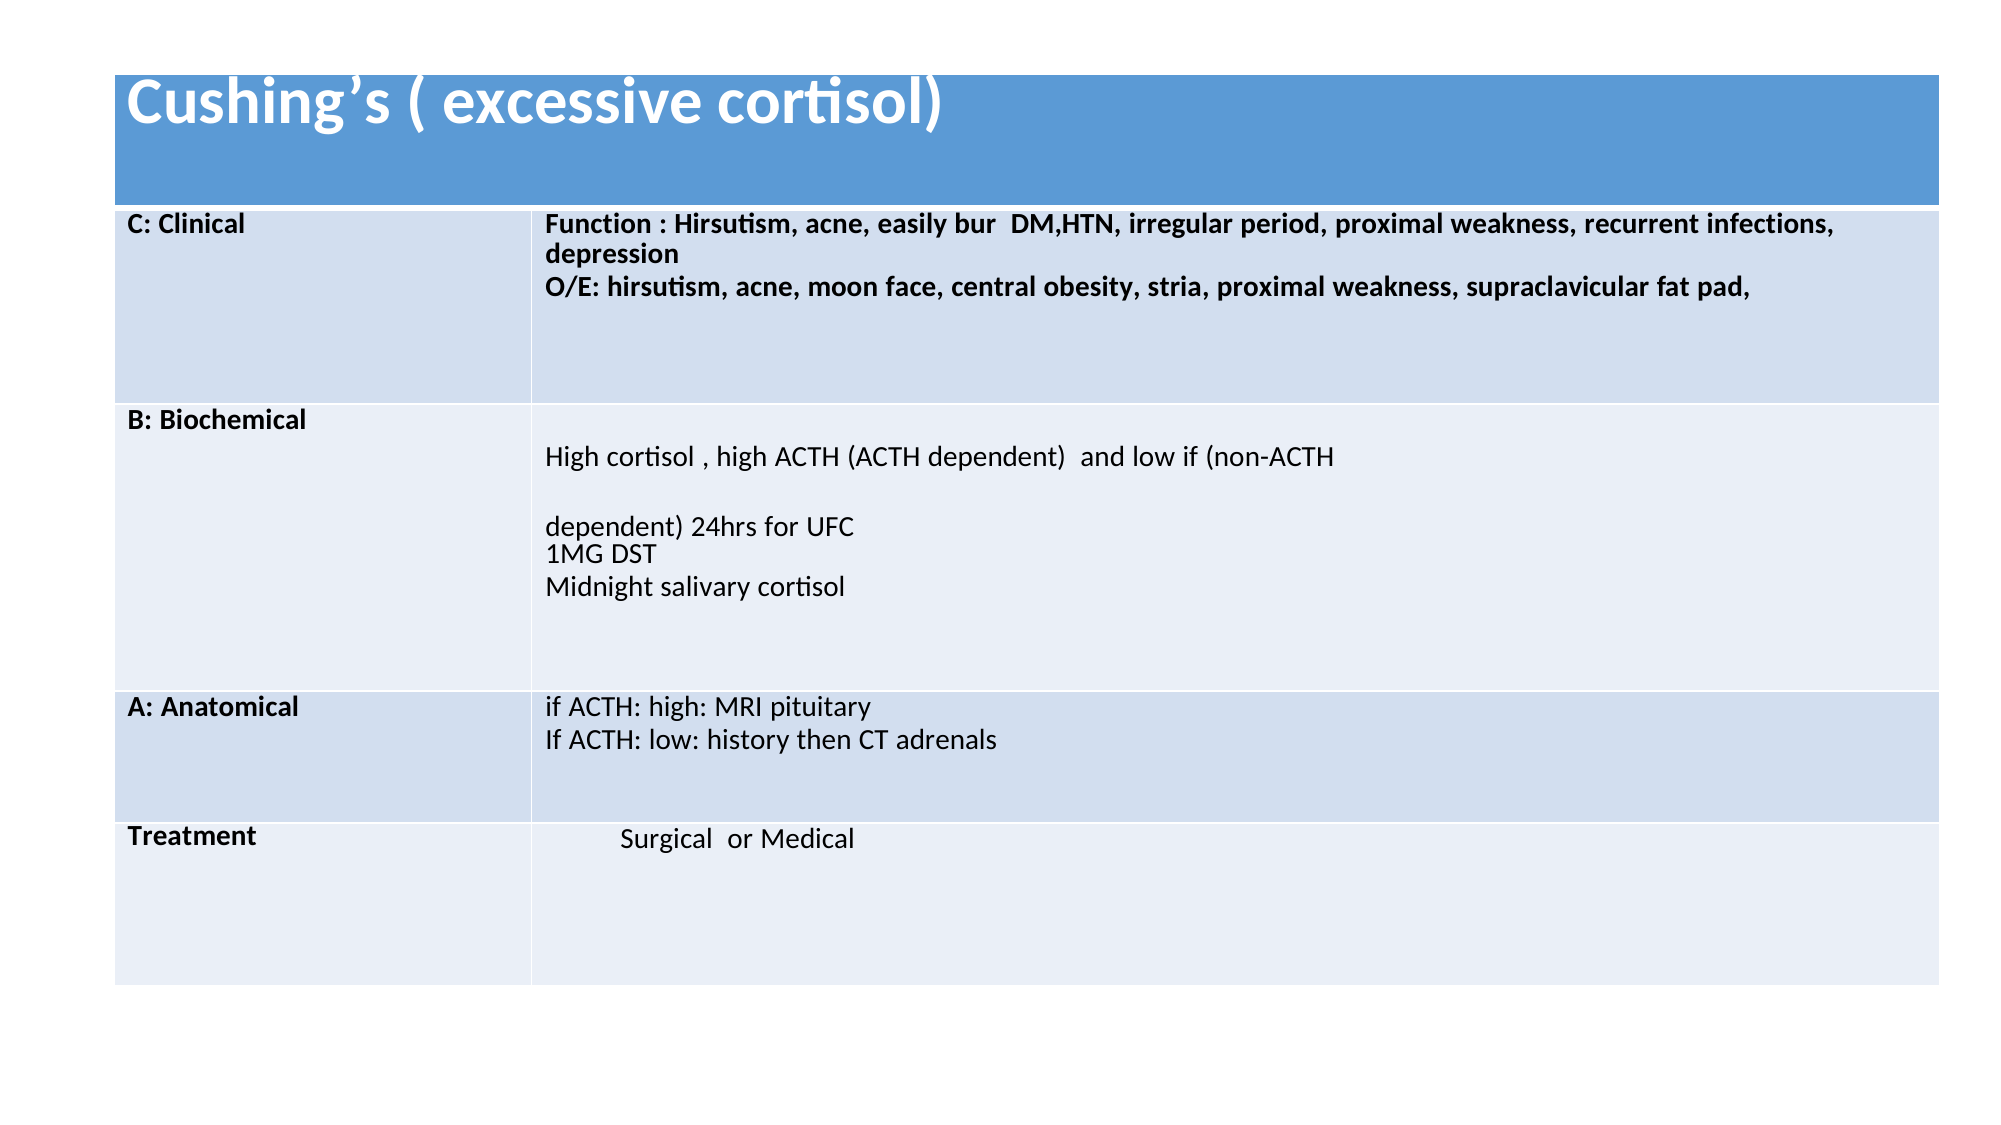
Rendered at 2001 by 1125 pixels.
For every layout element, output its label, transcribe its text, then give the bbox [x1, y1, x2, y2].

table_cell C: Clinical [115, 211, 531, 403]
table_cell B: Biochemical [115, 405, 531, 690]
table_cell High cortisol , high ACTH (ACTH dependent) and low if (non-ACTH dependent) 24hrs for UFC 1MG DST Midnight salivary cortisol [532, 405, 1939, 690]
table_header Cushing’s ( excessive cortisol) [115, 75, 1939, 205]
table_cell Surgical or Medical [532, 824, 1939, 985]
table_cell A: Anatomical [115, 692, 531, 822]
table_cell if ACTH: high: MRI pituitary If ACTH: low: history then CT adrenals [532, 692, 1939, 822]
table_cell Function : Hirsutism, acne, easily bur DM,HTN, irregular period, proximal weakness, recurrent infections, depression O/E: hirsutism, acne, moon face, central obesity, stria, proximal weakness, supraclavicular fat pad, [532, 211, 1939, 403]
table_cell Treatment [115, 824, 531, 985]
